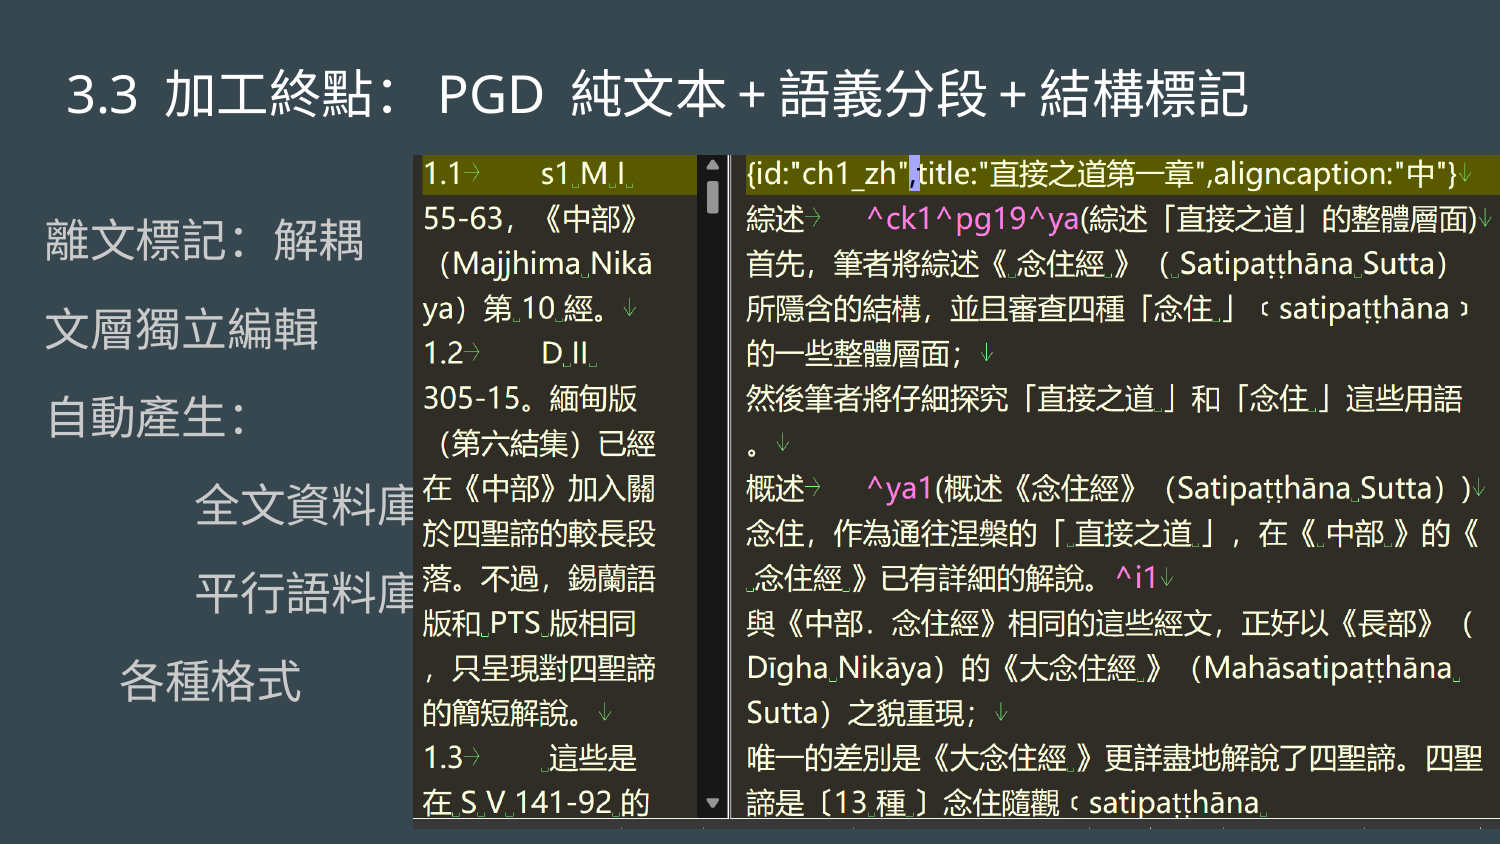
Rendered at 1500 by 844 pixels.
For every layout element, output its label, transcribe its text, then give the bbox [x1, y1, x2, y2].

title 3.3 加工終點：PGD 純文本+語義分段+結構標記 [51, 46, 1449, 141]
picture [413, 155, 1500, 829]
list 離文標記：解耦 文層獨立編輯 自動產生： 全文資料庫 平行語料庫 各種格式 [29, 189, 408, 750]
